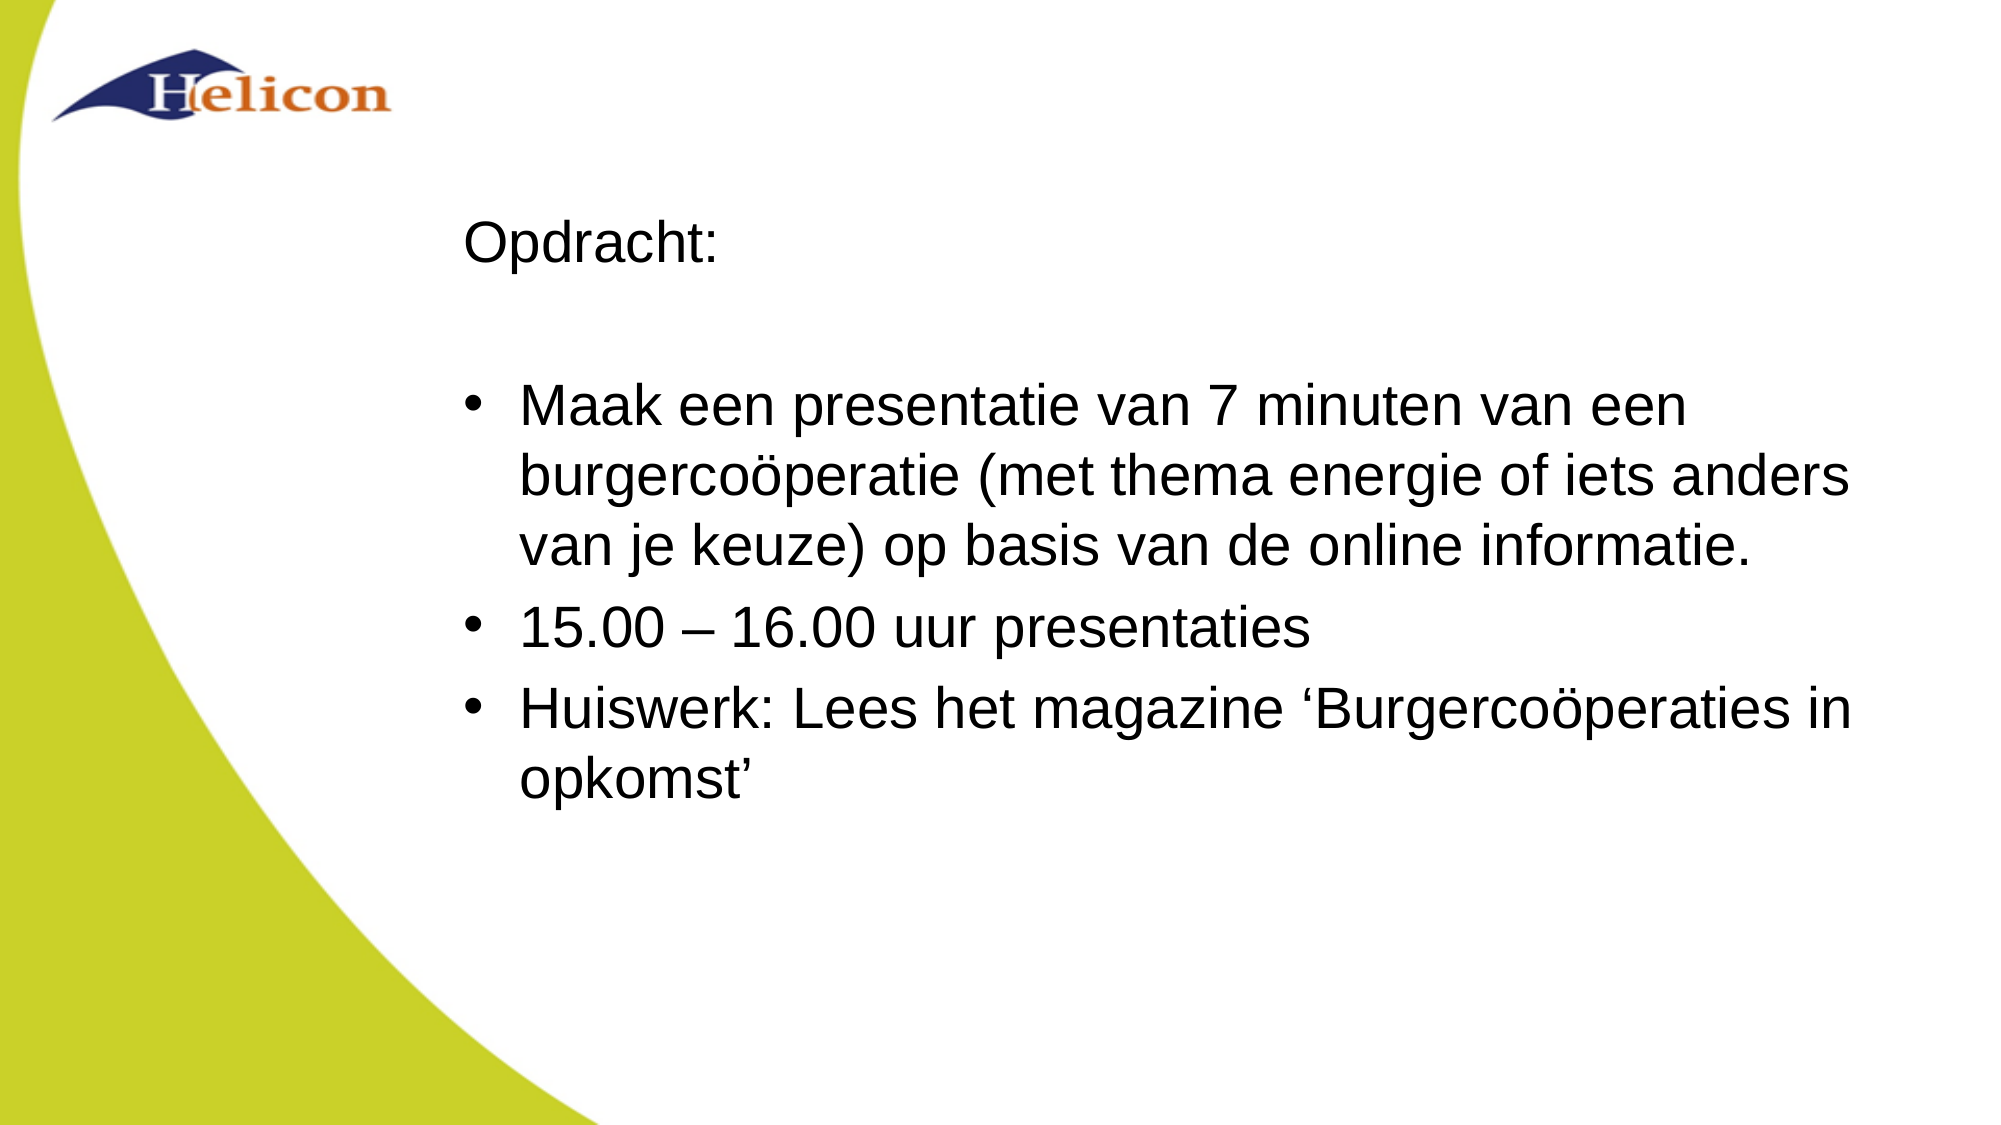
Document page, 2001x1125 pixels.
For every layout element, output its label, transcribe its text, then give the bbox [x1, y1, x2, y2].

list Opdracht: Maak een presentatie van 7 minuten van een burgercoöperatie (met thema energie of iets anders van je keuze) op basis van de online informatie. 15.00 – 16.00 uur presentaties Huiswerk: Lees het magazine ‘Burgercoöperaties in opkomst’ [448, 196, 1900, 1005]
picture [0, 0, 2000, 1125]
